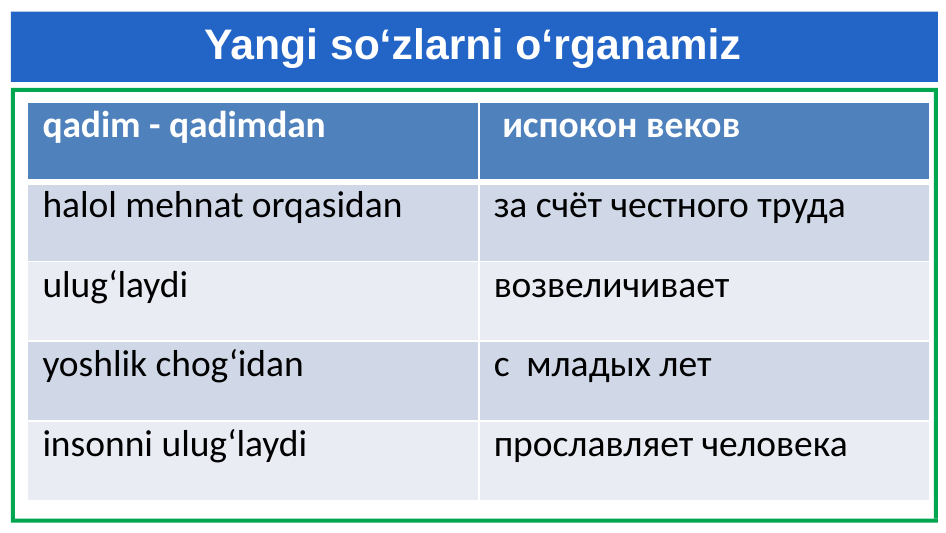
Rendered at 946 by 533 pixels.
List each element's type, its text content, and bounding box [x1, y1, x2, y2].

table_cell с младых лет [480, 342, 929, 420]
title Yangi so‘zlarni o‘rganamiz [49, 16, 897, 69]
table_cell возвеличивает [480, 262, 929, 340]
table_cell insonni ulug‘laydi [28, 422, 478, 500]
table_cell прославляет человека [480, 422, 929, 500]
table_header испокон веков [480, 103, 929, 179]
table_cell ulug‘laydi [28, 262, 478, 340]
table_cell yoshlik chog‘idan [28, 342, 478, 420]
table_header qadim - qadimdan [28, 103, 478, 179]
table_cell halol mehnat orqasidan [28, 185, 478, 261]
table_cell за счёт честного труда [480, 185, 929, 261]
